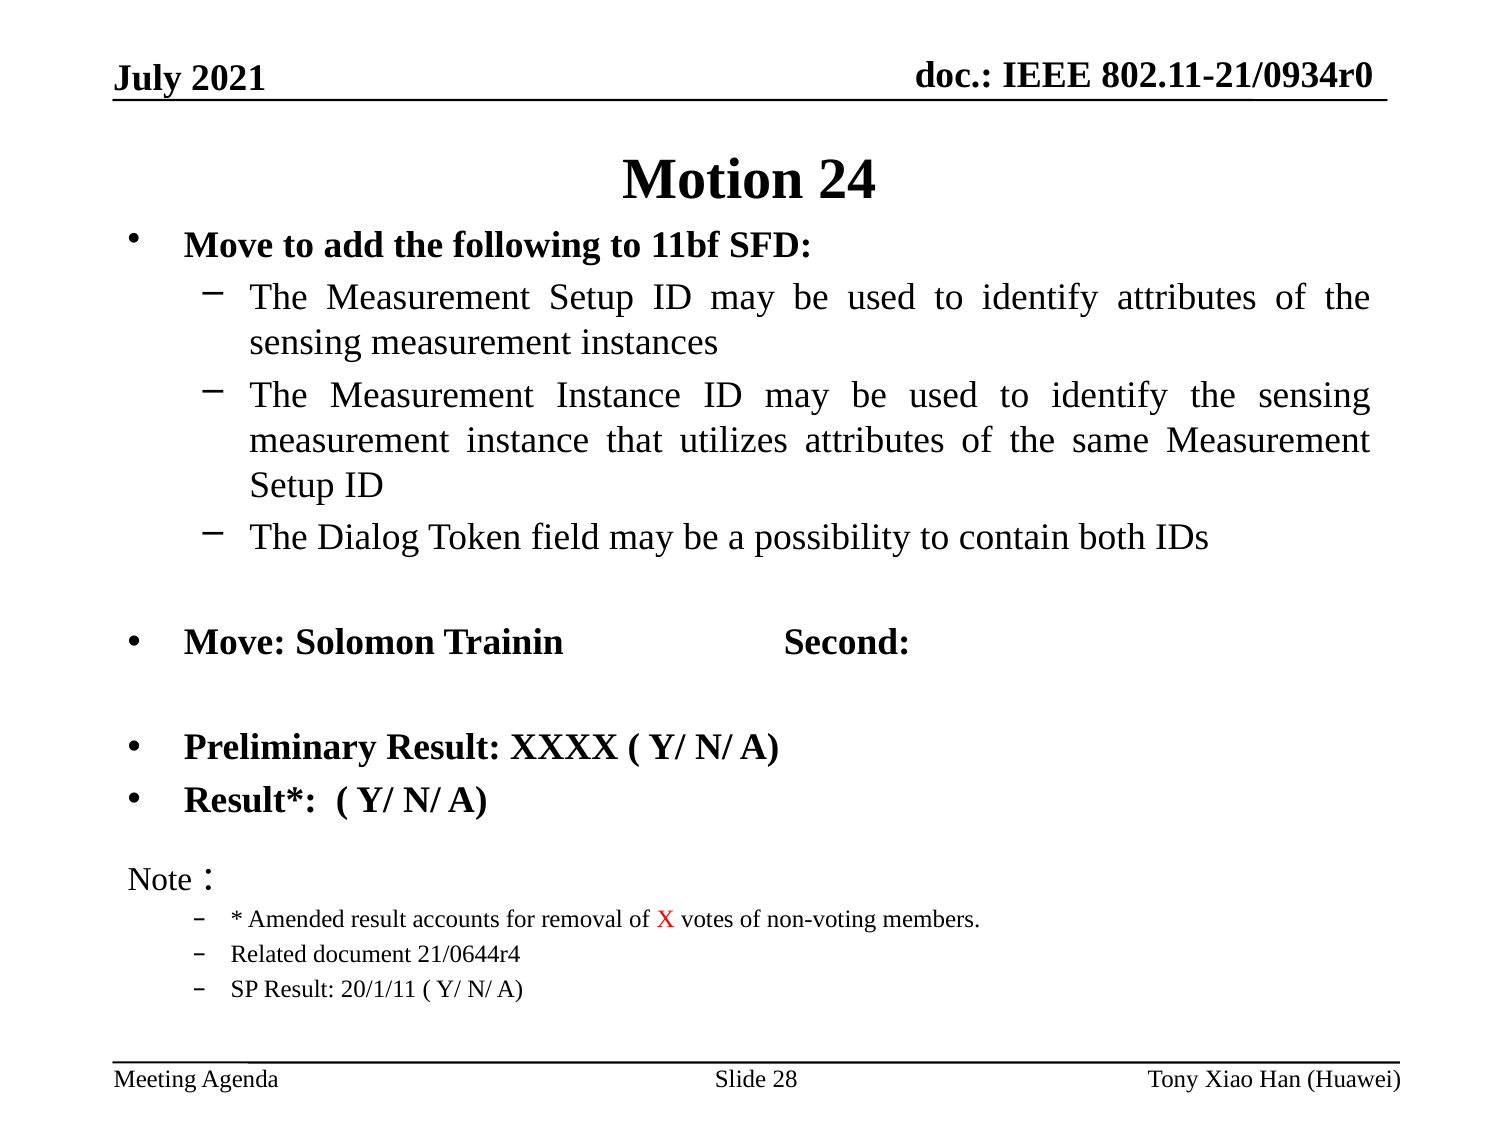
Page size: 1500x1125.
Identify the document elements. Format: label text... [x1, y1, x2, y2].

footer Tony Xiao Han (Huawei) [999, 1061, 1402, 1093]
slide_number Slide 28 [712, 1061, 800, 1093]
text_box Move to add the following to 11bf SFD: The Measurement Setup ID may be used to identify attributes of the sensing measurement instances The Measurement Instance ID may be used to identify the sensing measurement instance that utilizes attributes of the same Measurement Setup ID The Dialog Token field may be a possibility to contain both IDs Move: Solomon Trainin Second: Preliminary Result: XXXX ( Y/ N/ A) Result*: ( Y/ N/ A) Note： * Amended result accounts for removal of X votes of non-voting members. Related document 21/0644r4 SP Result: 20/1/11 ( Y/ N/ A) [112, 212, 1388, 975]
text_box Motion 24 [112, 87, 1388, 212]
